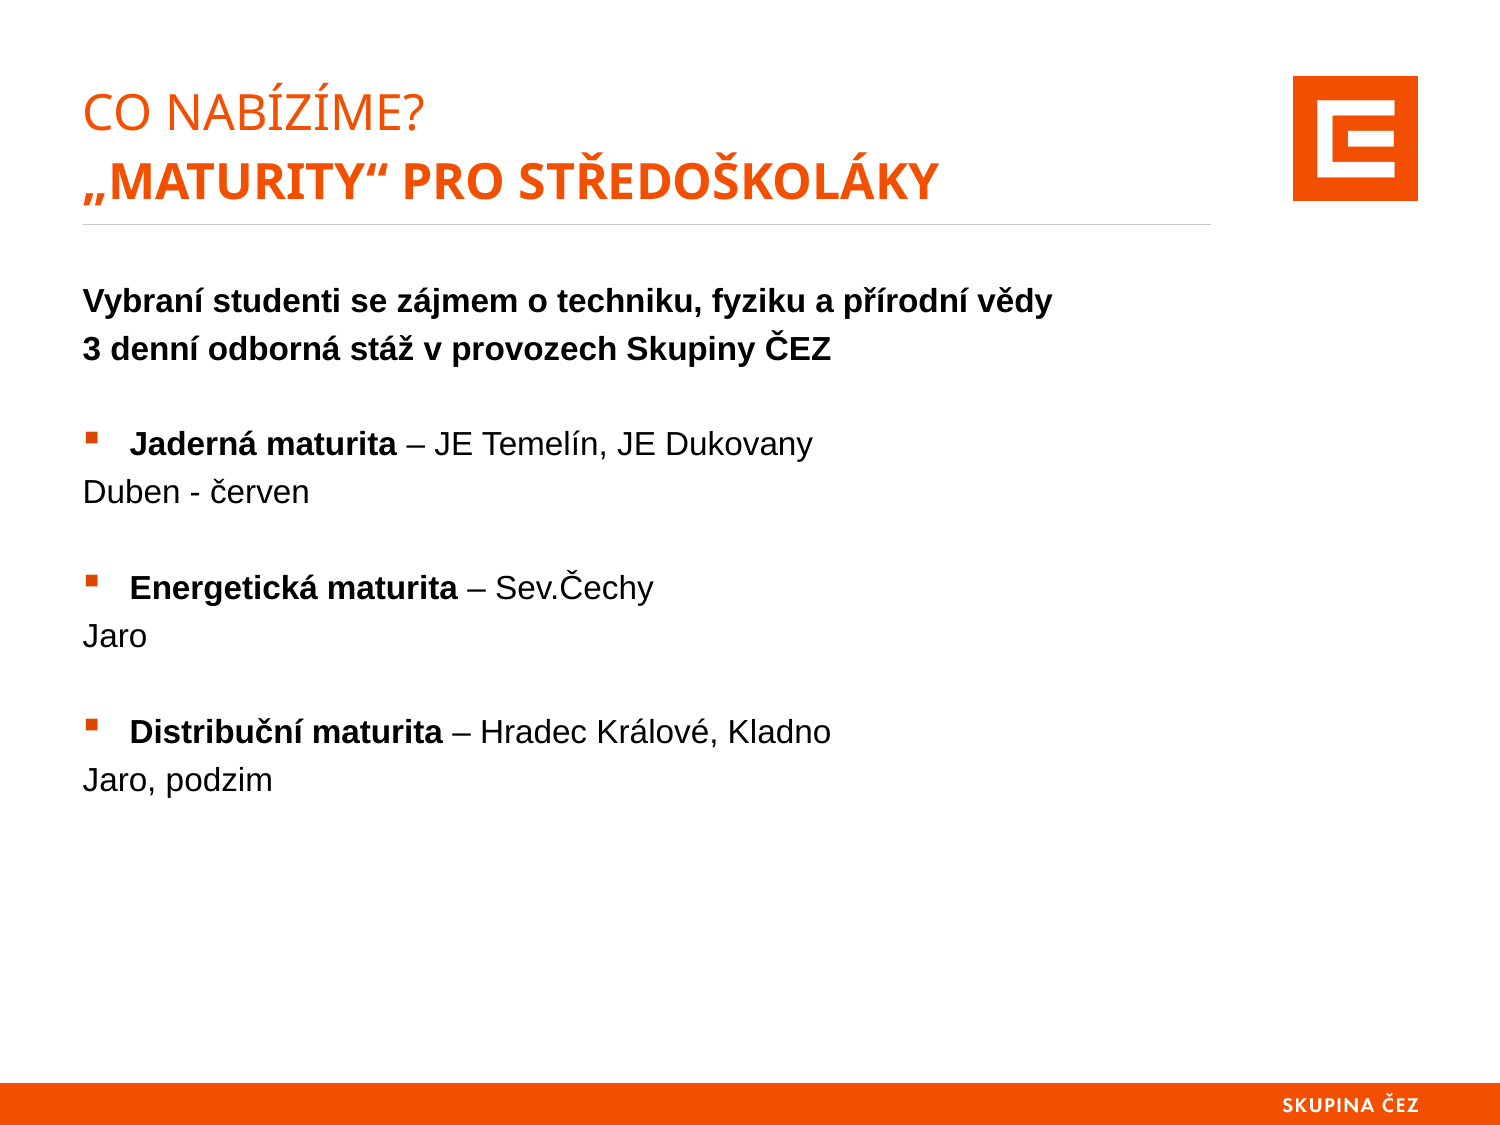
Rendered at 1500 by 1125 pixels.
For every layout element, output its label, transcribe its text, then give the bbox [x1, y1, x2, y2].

picture [0, 1083, 1500, 1125]
picture [1293, 76, 1418, 201]
title CO NABÍZÍME? „MATURITY“ PRO STŘEDOŠKOLÁKY [82, 71, 1211, 270]
list Vybraní studenti se zájmem o techniku, fyziku a přírodní vědy 3 denní odborná stáž v provozech Skupiny ČEZ Jaderná maturita – JE Temelín, JE Dukovany Duben - červen Energetická maturita – Sev.Čechy Jaro Distribuční maturita – Hradec Králové, Kladno Jaro, podzim [82, 270, 1418, 1046]
